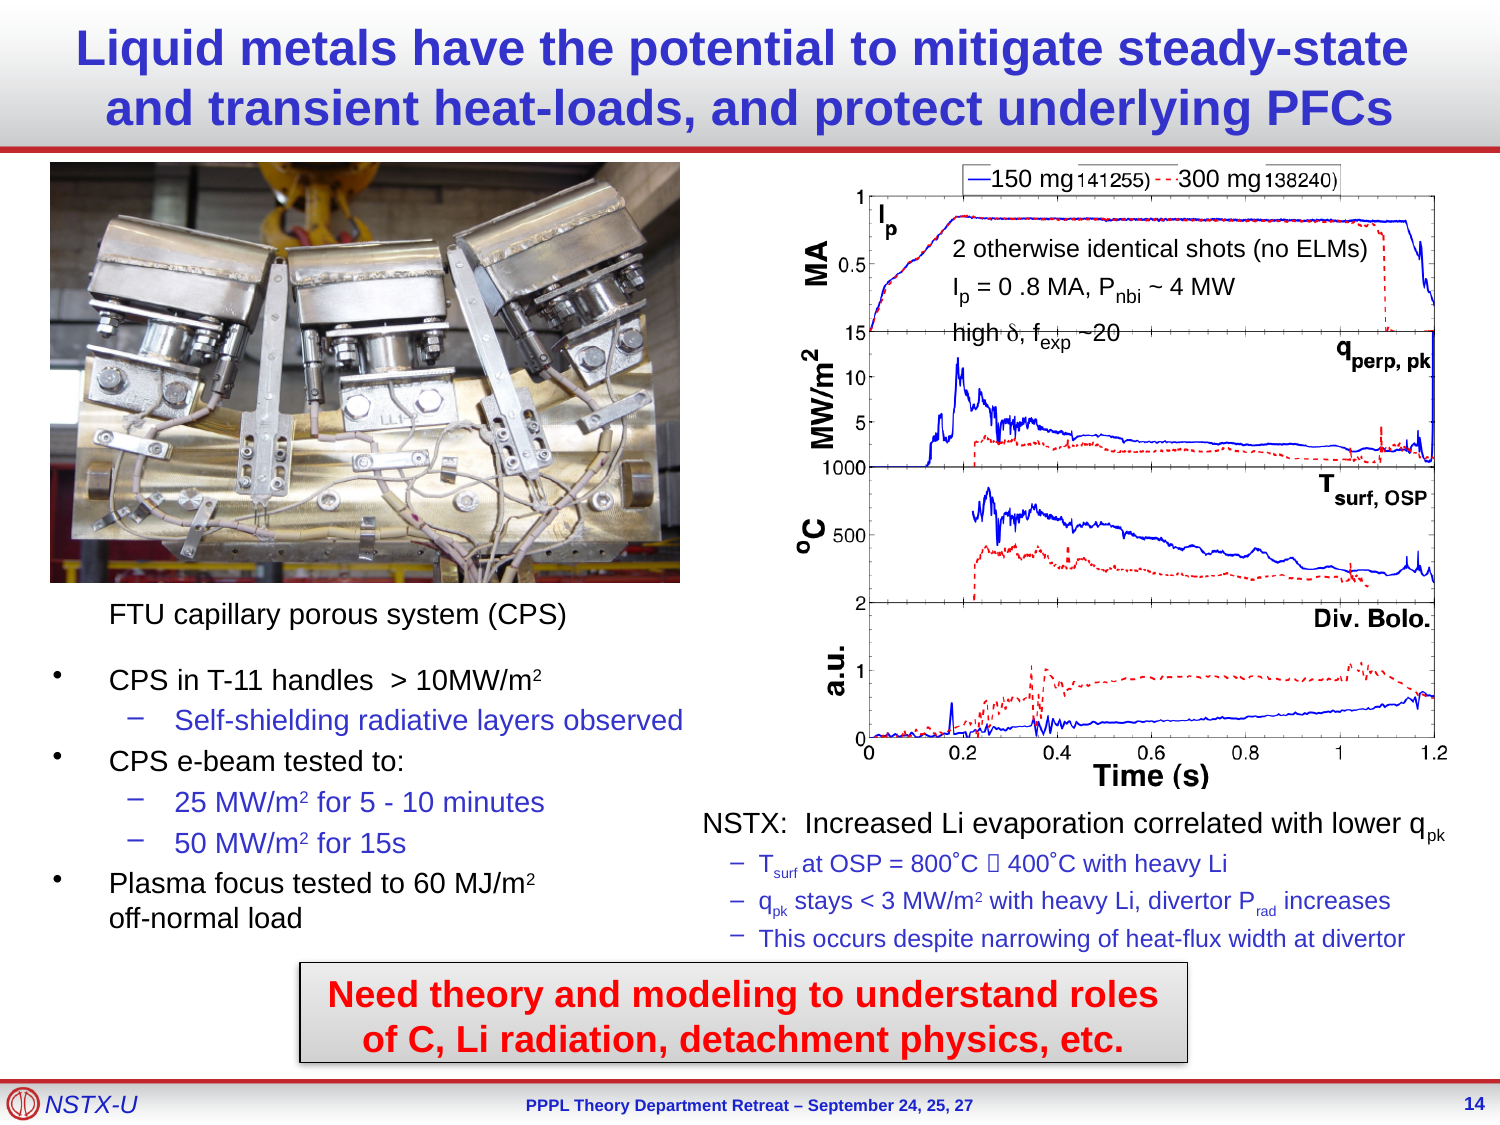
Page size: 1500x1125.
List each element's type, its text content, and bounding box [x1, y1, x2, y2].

text_box Need theory and modeling to understand roles of C, Li radiation, detachment physics, etc. [299, 962, 1188, 1063]
picture [49, 162, 680, 583]
title Liquid metals have the potential to mitigate steady-state and transient heat-loads, and protect underlying PFCs [0, 0, 1500, 151]
text_box NSTX: Increased Li evaporation correlated with lower qpk Tsurf at OSP = 800˚C  400˚C with heavy Li qpk stays < 3 MW/m2 with heavy Li, divertor Prad increases This occurs despite narrowing of heat-flux width at divertor [687, 793, 1488, 938]
picture [792, 162, 1454, 790]
picture [0, 1079, 1500, 1125]
list FTU capillary porous system (CPS) CPS in T-11 handles > 10MW/m2 Self-shielding radiative layers observed CPS e-beam tested to: 25 MW/m2 for 5 - 10 minutes 50 MW/m2 for 15s Plasma focus tested to 60 MJ/m2 off-normal load [37, 587, 724, 996]
